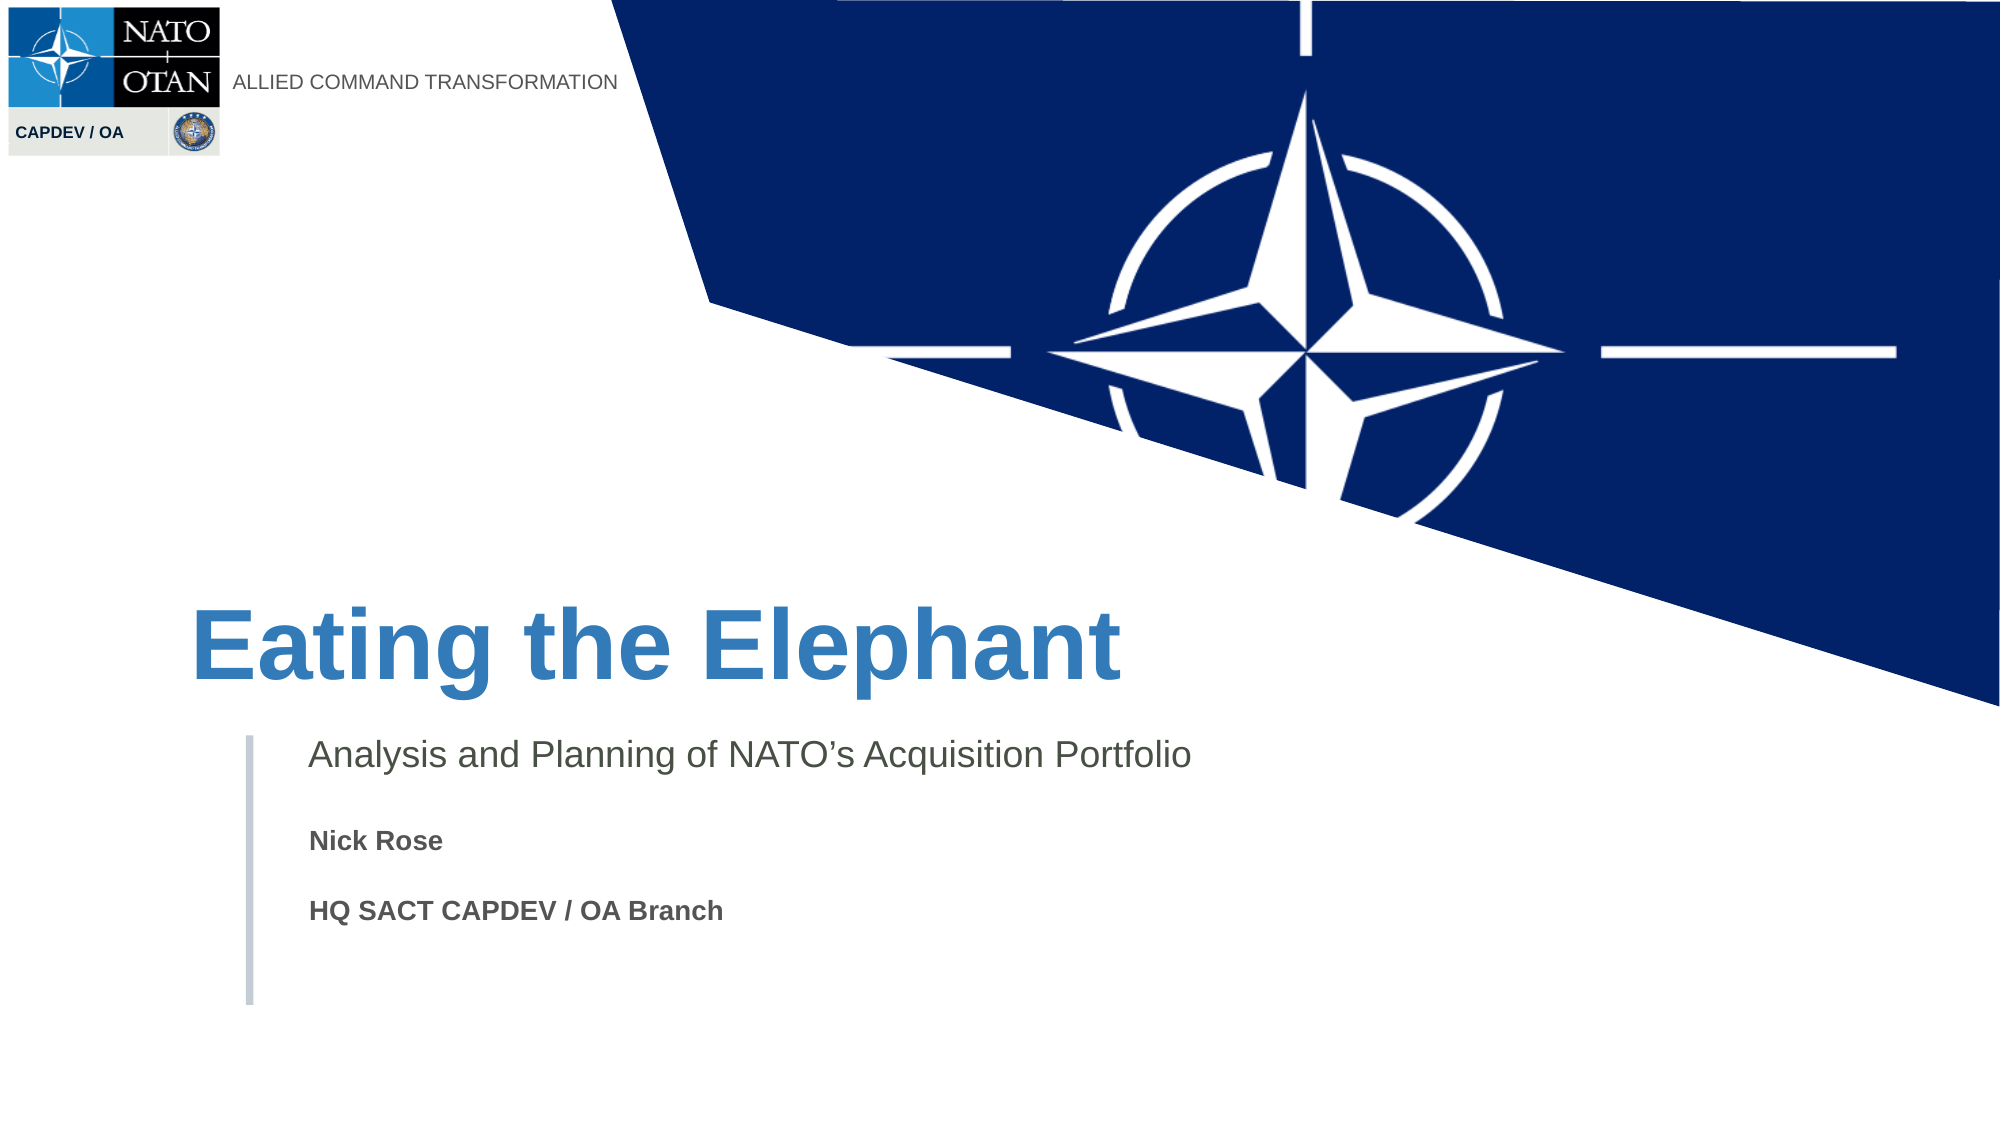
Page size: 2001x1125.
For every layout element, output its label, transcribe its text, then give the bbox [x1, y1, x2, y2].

picture [7, 6, 221, 157]
list Nick Rose HQ SACT CAPDEV / OA Branch [294, 798, 958, 934]
subtitle Analysis and Planning of NATO’s Acquisition Portfolio [291, 708, 1315, 818]
title Eating the Elephant [175, 315, 1388, 708]
picture [611, 0, 2000, 707]
